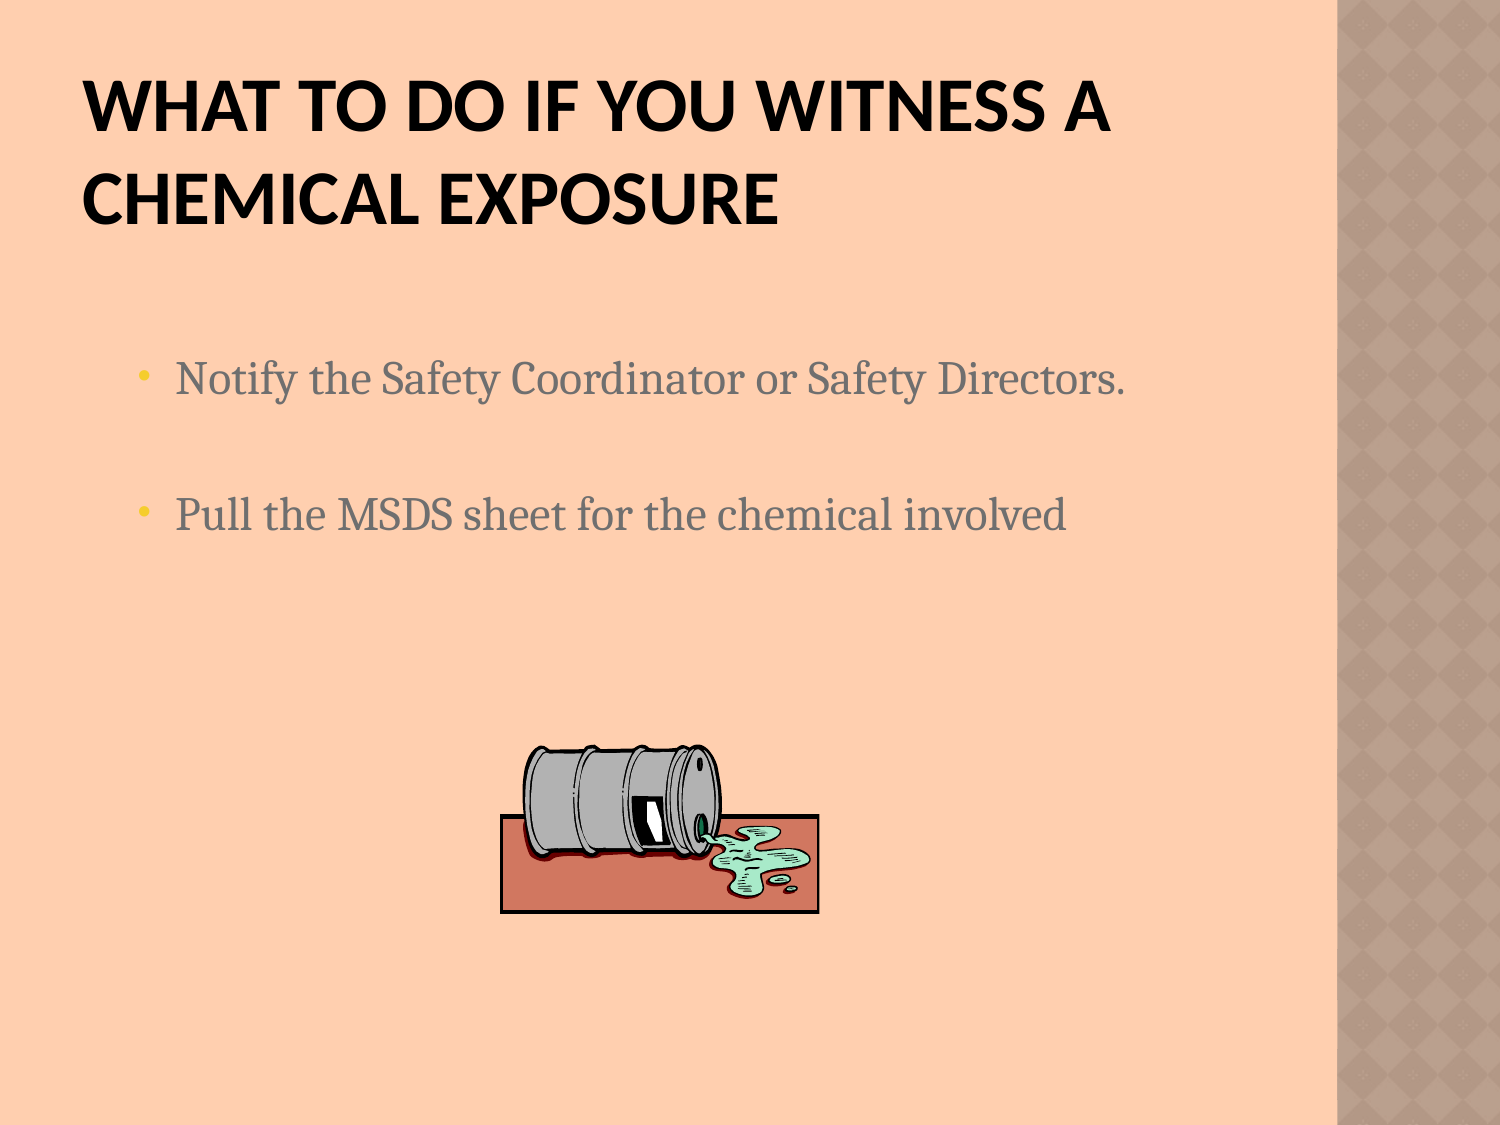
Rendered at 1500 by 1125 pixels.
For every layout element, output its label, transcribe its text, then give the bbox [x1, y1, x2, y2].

picture [499, 737, 820, 915]
list Notify the Safety Coordinator or Safety Directors. Pull the MSDS sheet for the chemical involved [75, 264, 1263, 1059]
title What to do if you witness a chemical exposure [75, 52, 1263, 240]
